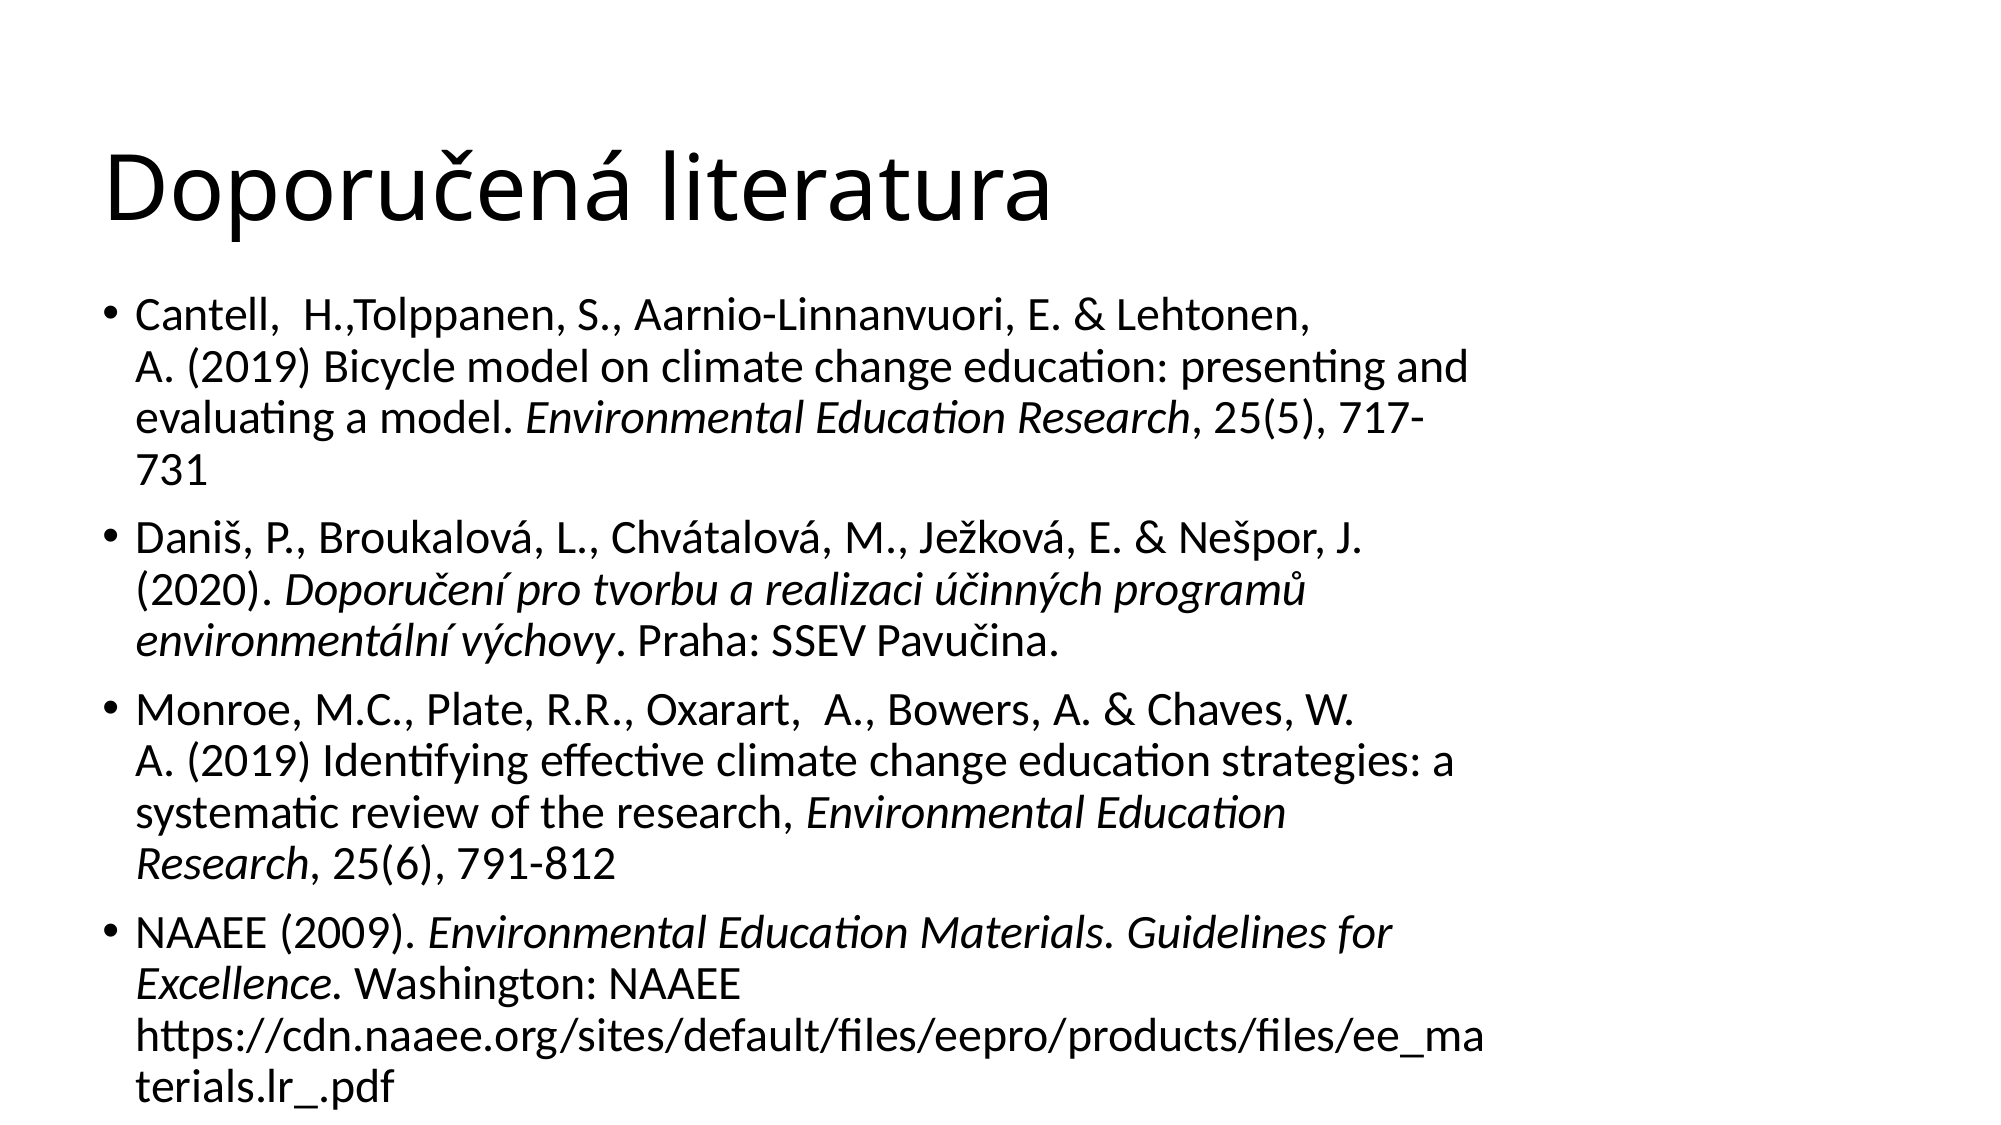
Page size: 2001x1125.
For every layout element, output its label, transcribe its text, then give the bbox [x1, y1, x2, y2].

title Doporučená literatura [87, 99, 1808, 282]
list Cantell, H.,Tolppanen, S., Aarnio-Linnanvuori, E. & Lehtonen, A. (2019) Bicycle model on climate change education: presenting and evaluating a model. Environmental Education Research, 25(5), 717-731 Daniš, P., Broukalová, L., Chvátalová, M., Ježková, E. & Nešpor, J. (2020). Doporučení pro tvorbu a realizaci účinných programů environmentální výchovy. Praha: SSEV Pavučina. Monroe, M.C., Plate, R.R., Oxarart, A., Bowers, A. & Chaves, W. A. (2019) Identifying effective climate change education strategies: a systematic review of the research, Environmental Education Research, 25(6), 791-812 NAAEE (2009). Environmental Education Materials. Guidelines for Excellence. Washington: NAAEE https://cdn.naaee.org/sites/default/files/eepro/products/files/ee_materials.lr_.pdf [87, 282, 1512, 1125]
